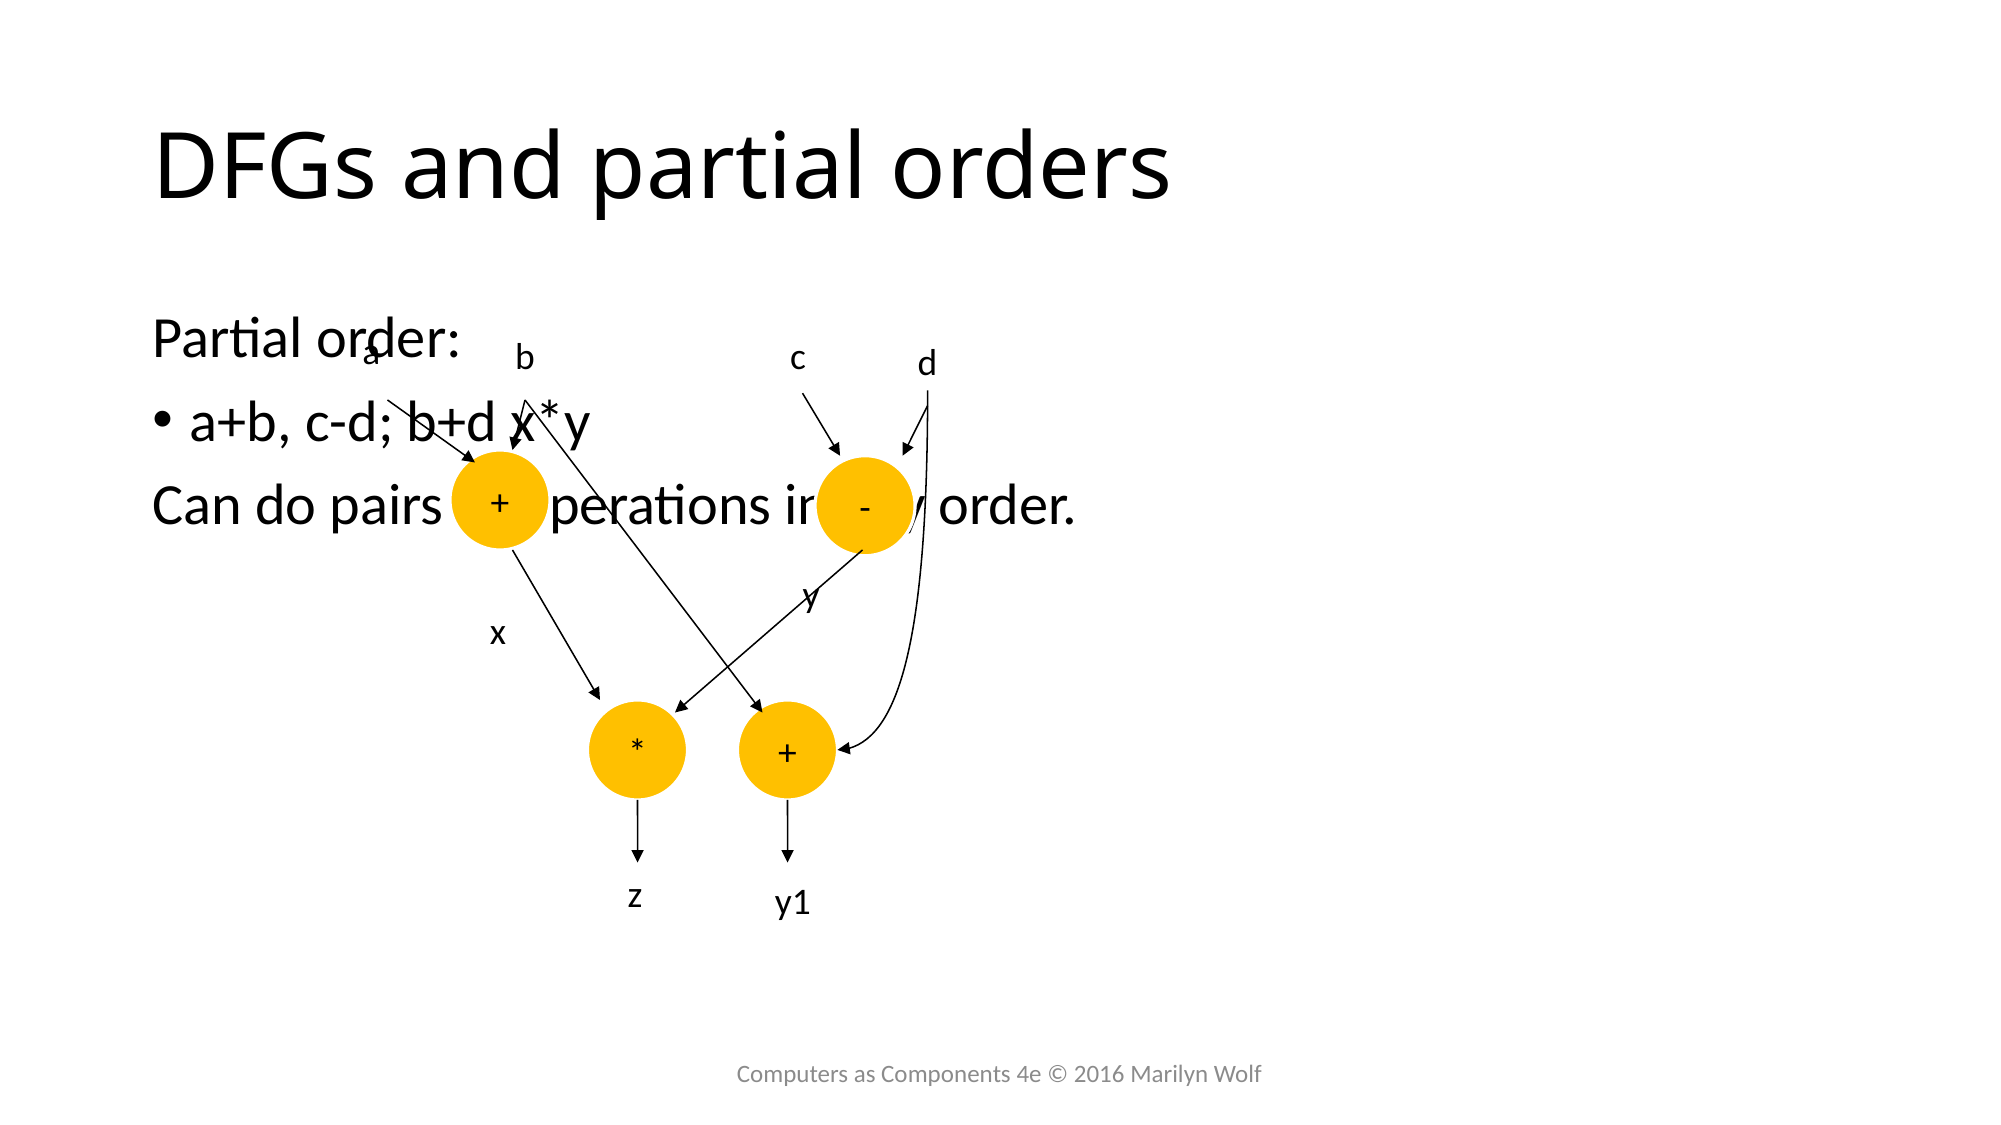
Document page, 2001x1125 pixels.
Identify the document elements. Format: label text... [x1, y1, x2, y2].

text_box y [787, 616, 835, 623]
text_box [512, 549, 601, 700]
text_box a [347, 319, 396, 379]
text_box x [475, 599, 522, 660]
text_box [902, 408, 926, 456]
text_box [703, 525, 1062, 616]
text_box [631, 799, 644, 862]
text_box [524, 399, 763, 713]
text_box c [775, 324, 821, 385]
text_box [675, 667, 727, 713]
text_box z [612, 862, 658, 923]
text_box * [585, 698, 690, 802]
text_box y1 [760, 869, 826, 929]
text_box [387, 399, 475, 463]
footer Computers as Components 4e © 2016 Marilyn Wolf [662, 1042, 1338, 1103]
text_box [509, 401, 525, 451]
text_box + [448, 448, 552, 552]
text_box - [813, 454, 917, 525]
text_box b [500, 324, 550, 385]
text_box [802, 393, 841, 456]
list Partial order: a+b, c-d; b+d x*y Can do pairs of operations in any order. [137, 299, 1863, 1014]
text_box d [902, 330, 953, 391]
text_box + [735, 698, 839, 802]
title DFGs and partial orders [137, 59, 1863, 278]
text_box [781, 799, 794, 863]
